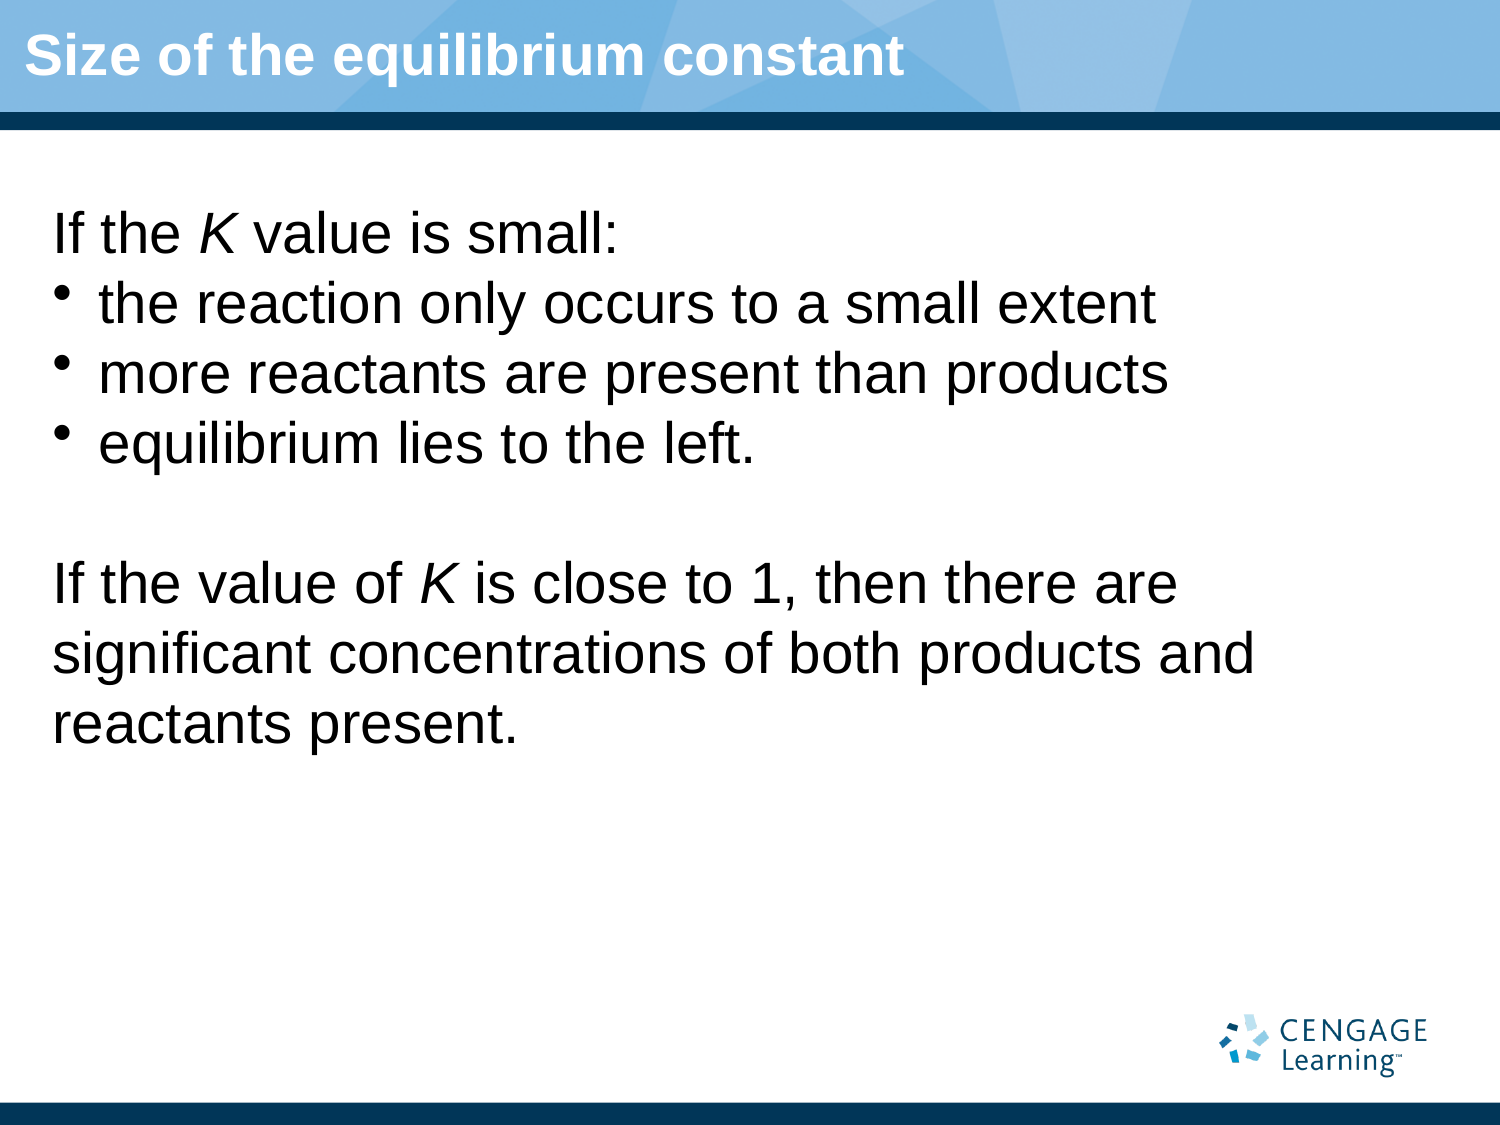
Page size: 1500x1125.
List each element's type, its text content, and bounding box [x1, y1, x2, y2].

picture [1195, 990, 1450, 1101]
picture [0, 0, 1500, 112]
text_box If the K value is small: the reaction only occurs to a small extent more reactants are present than products equilibrium lies to the left. If the value of K is close to 1, then there are significant concentrations of both products and reactants present. [37, 187, 1400, 762]
title Size of the equilibrium constant [24, 24, 1413, 100]
